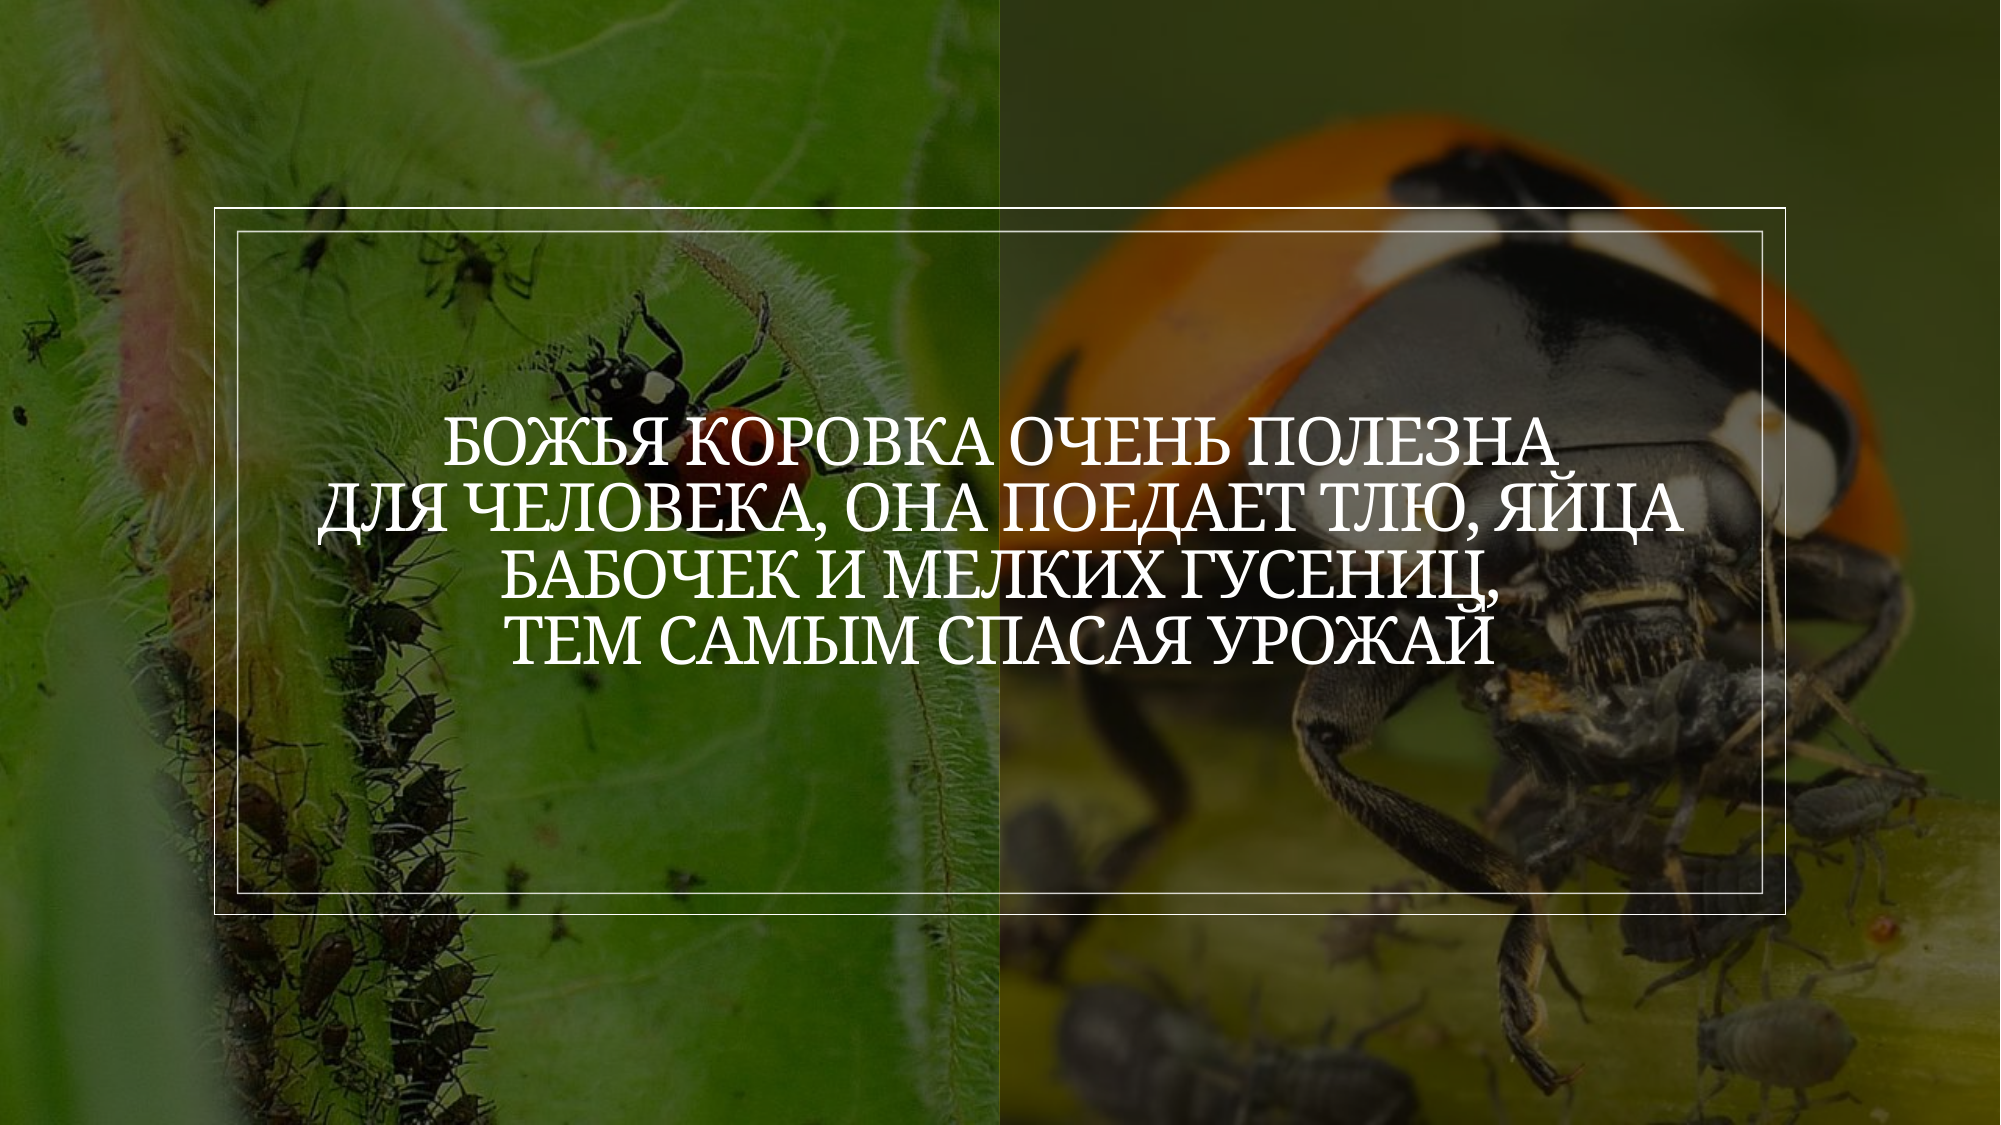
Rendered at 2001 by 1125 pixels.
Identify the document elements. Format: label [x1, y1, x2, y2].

list [999, 0, 2000, 1125]
list [0, 0, 995, 1125]
